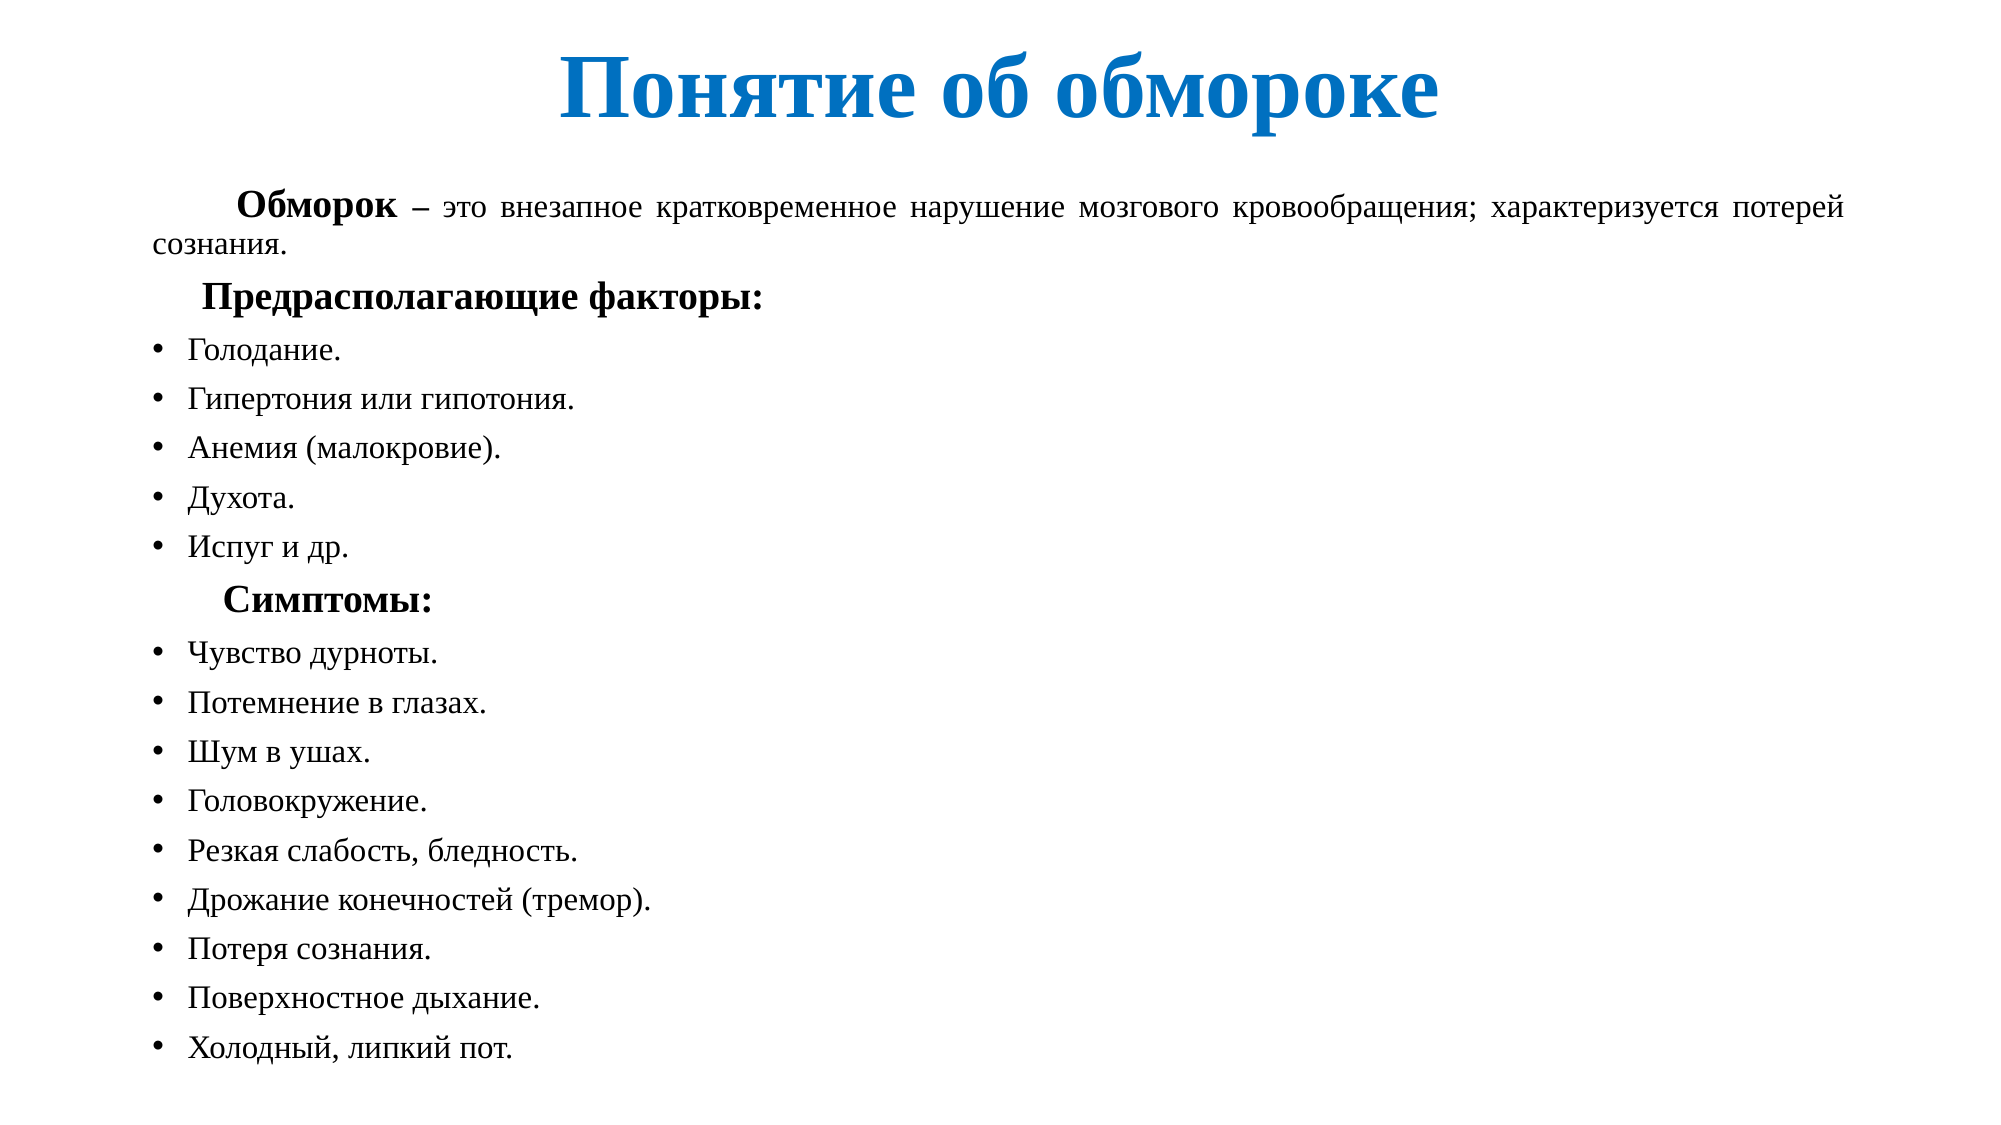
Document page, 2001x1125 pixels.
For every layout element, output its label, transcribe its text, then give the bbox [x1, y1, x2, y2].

title Понятие об обмороке [137, 0, 1863, 175]
list Обморок – это внезапное кратковременное нарушение мозгового кровообращения; характеризуется потерей сознания. Предрасполагающие факторы: Голодание. Гипертония или гипотония. Анемия (малокровие). Духота. Испуг и др. Симптомы: Чувство дурноты. Потемнение в глазах. Шум в ушах. Головокружение. Резкая слабость, бледность. Дрожание конечностей (тремор). Потеря сознания. Поверхностное дыхание. Холодный, липкий пот. [137, 175, 1863, 1082]
